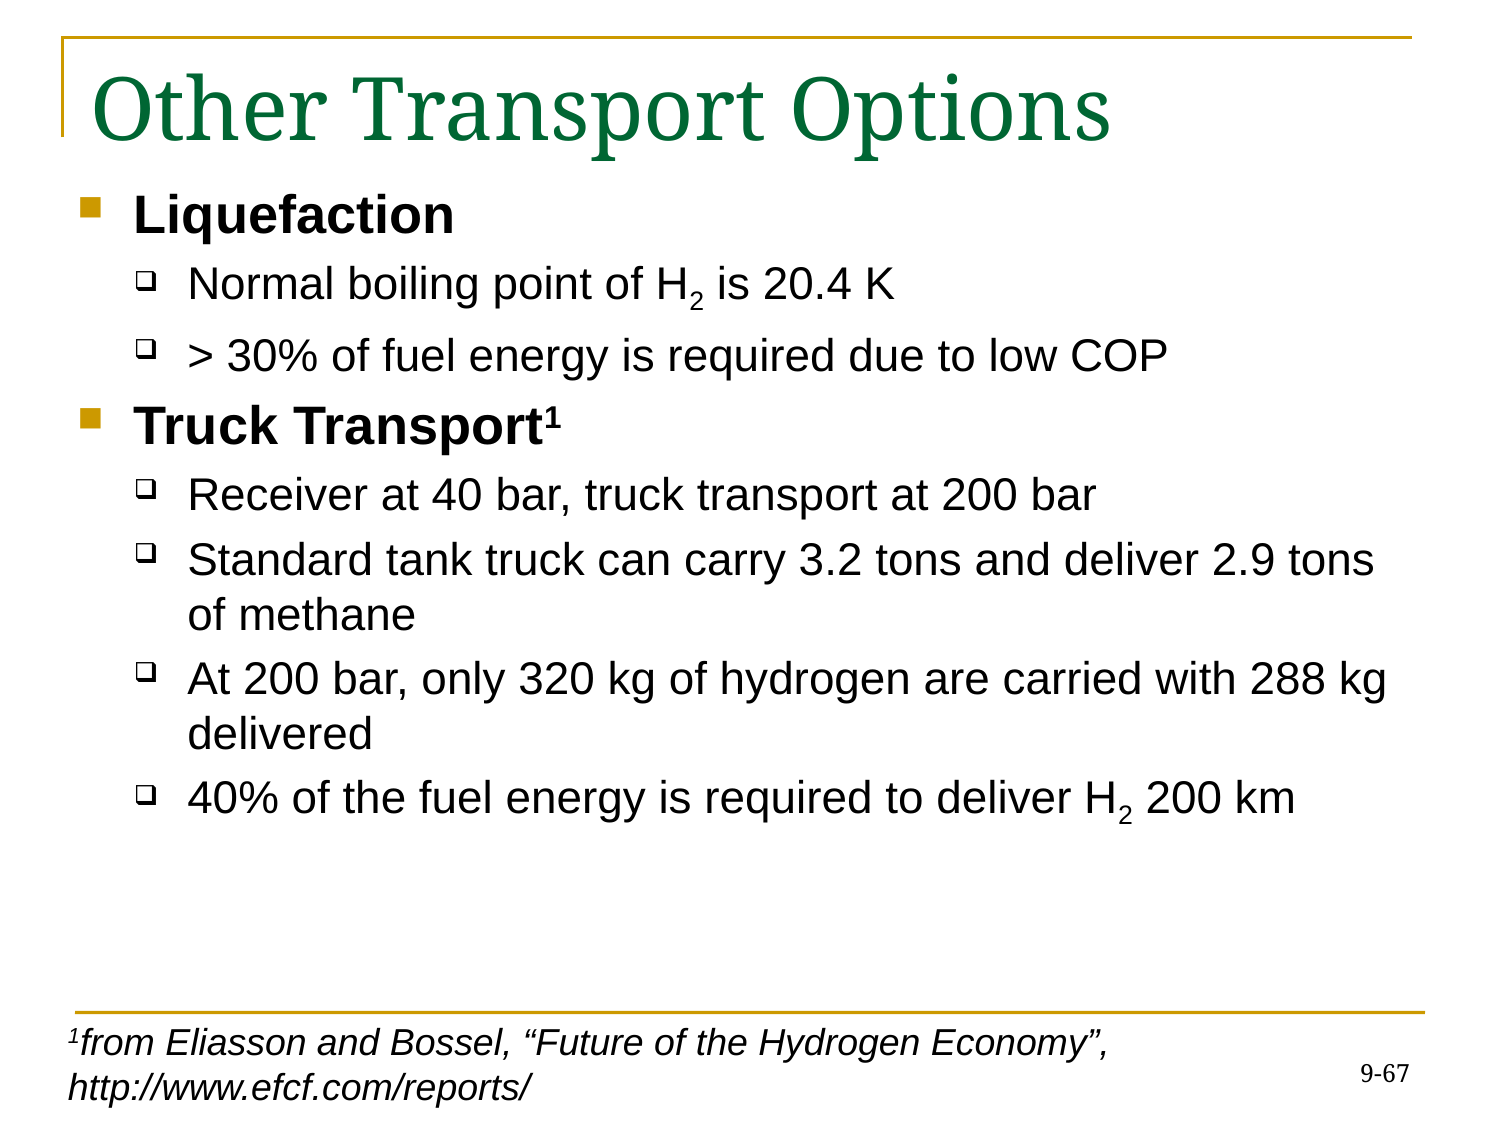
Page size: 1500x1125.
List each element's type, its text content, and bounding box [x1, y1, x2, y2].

slide_number 9-67 [1074, 1023, 1426, 1100]
text_box 1from Eliasson and Bossel, “Future of the Hydrogen Economy”, http://www.efcf.com/reports/ [53, 1010, 1429, 1116]
title Other Transport Options [75, 45, 1425, 233]
list Liquefaction Normal boiling point of H2 is 20.4 K > 30% of fuel energy is required due to low COP Truck Transport1 Receiver at 40 bar, truck transport at 200 bar Standard tank truck can carry 3.2 tons and deliver 2.9 tons of methane At 200 bar, only 320 kg of hydrogen are carried with 288 kg delivered 40% of the fuel energy is required to deliver H2 200 km [62, 171, 1420, 956]
